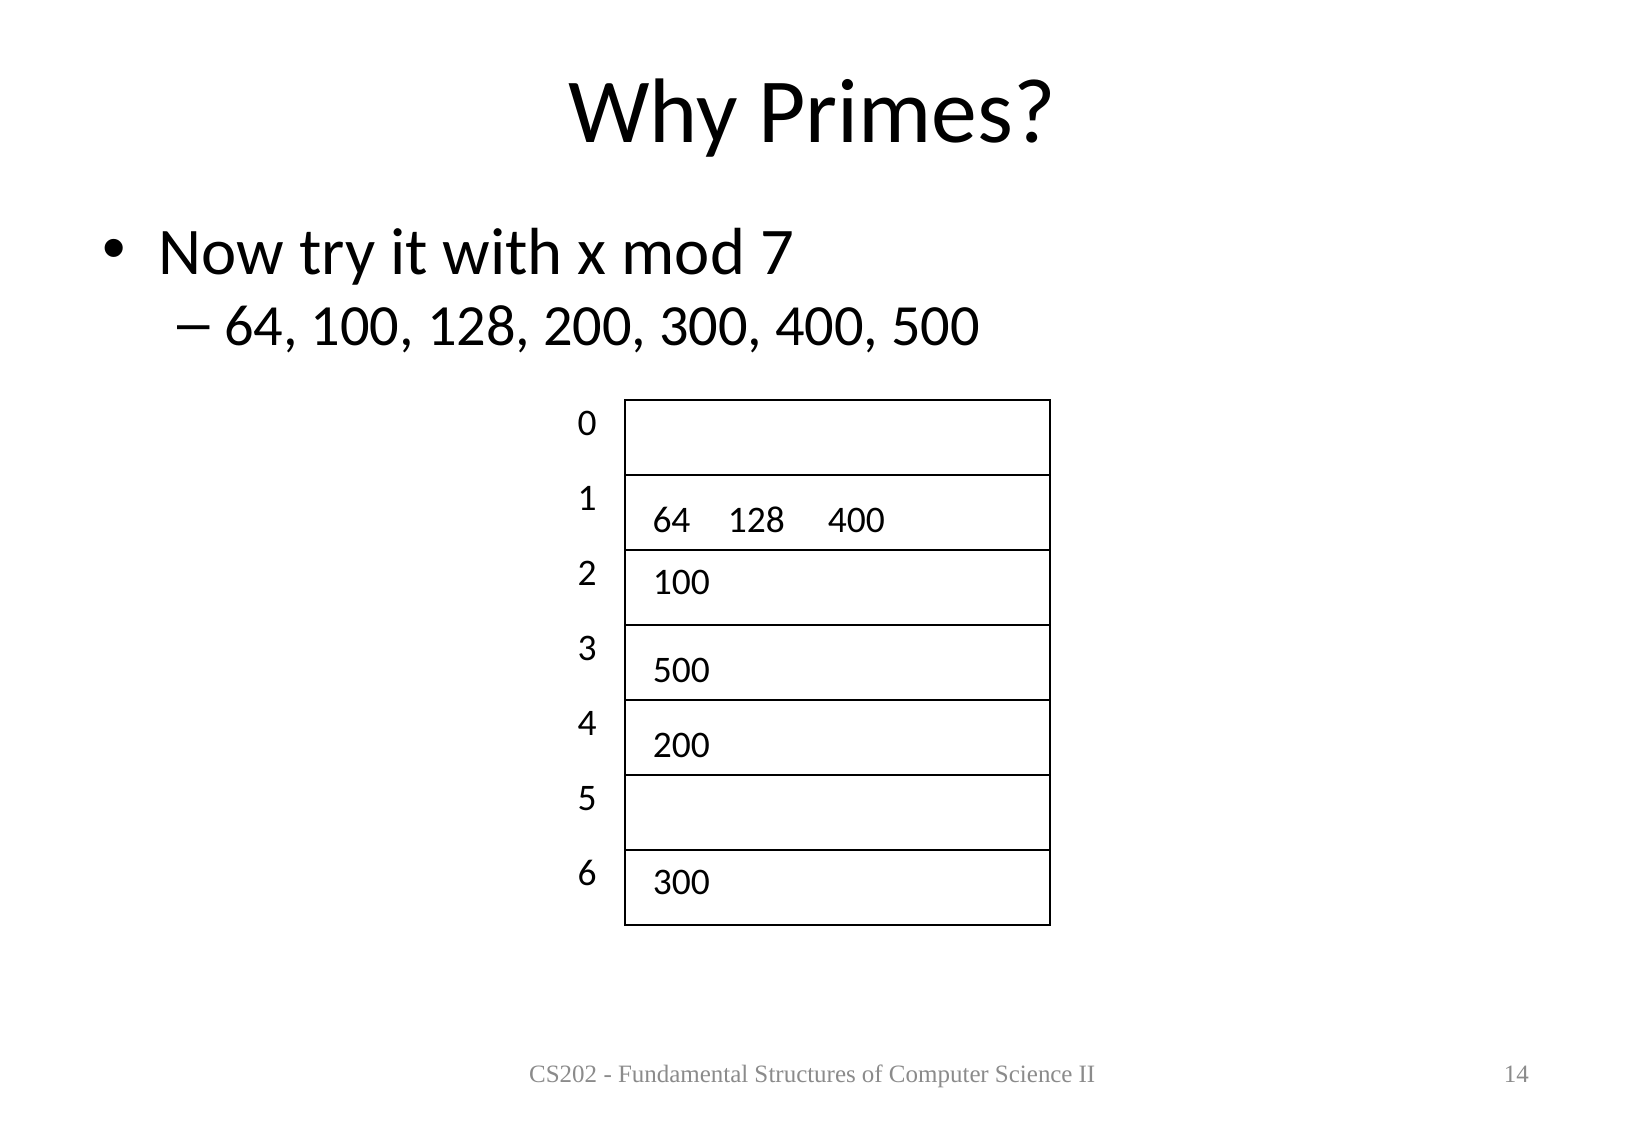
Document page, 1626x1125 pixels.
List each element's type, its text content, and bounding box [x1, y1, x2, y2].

table_cell [626, 626, 1049, 699]
text_box 300 [638, 849, 725, 910]
table_cell 1 [563, 475, 624, 550]
table_cell 3 [563, 625, 624, 700]
title Why Primes? [81, 37, 1544, 175]
table_header 0 [563, 400, 624, 475]
table_cell [626, 851, 1049, 924]
text_box 500 [638, 637, 725, 698]
text_box 200 [638, 712, 725, 773]
table_cell 2 [563, 550, 624, 625]
slide_number 14 [1164, 1042, 1544, 1103]
table_cell 5 [563, 775, 624, 850]
table_cell [626, 776, 1049, 849]
table_cell [626, 476, 1049, 549]
text_box 128 [713, 487, 800, 548]
table_cell [626, 551, 1049, 624]
table_cell 4 [563, 700, 624, 775]
table_cell [626, 701, 1049, 774]
table_header [626, 401, 1049, 474]
footer CS202 - Fundamental Structures of Computer Science II [512, 1042, 1113, 1103]
table_cell 6 [563, 850, 624, 925]
text_box 64 [637, 487, 706, 548]
text_box 100 [638, 549, 725, 610]
text_box 400 [813, 487, 900, 548]
list Now try it with x mod 7 64, 100, 128, 200, 300, 400, 500 [87, 200, 1550, 388]
